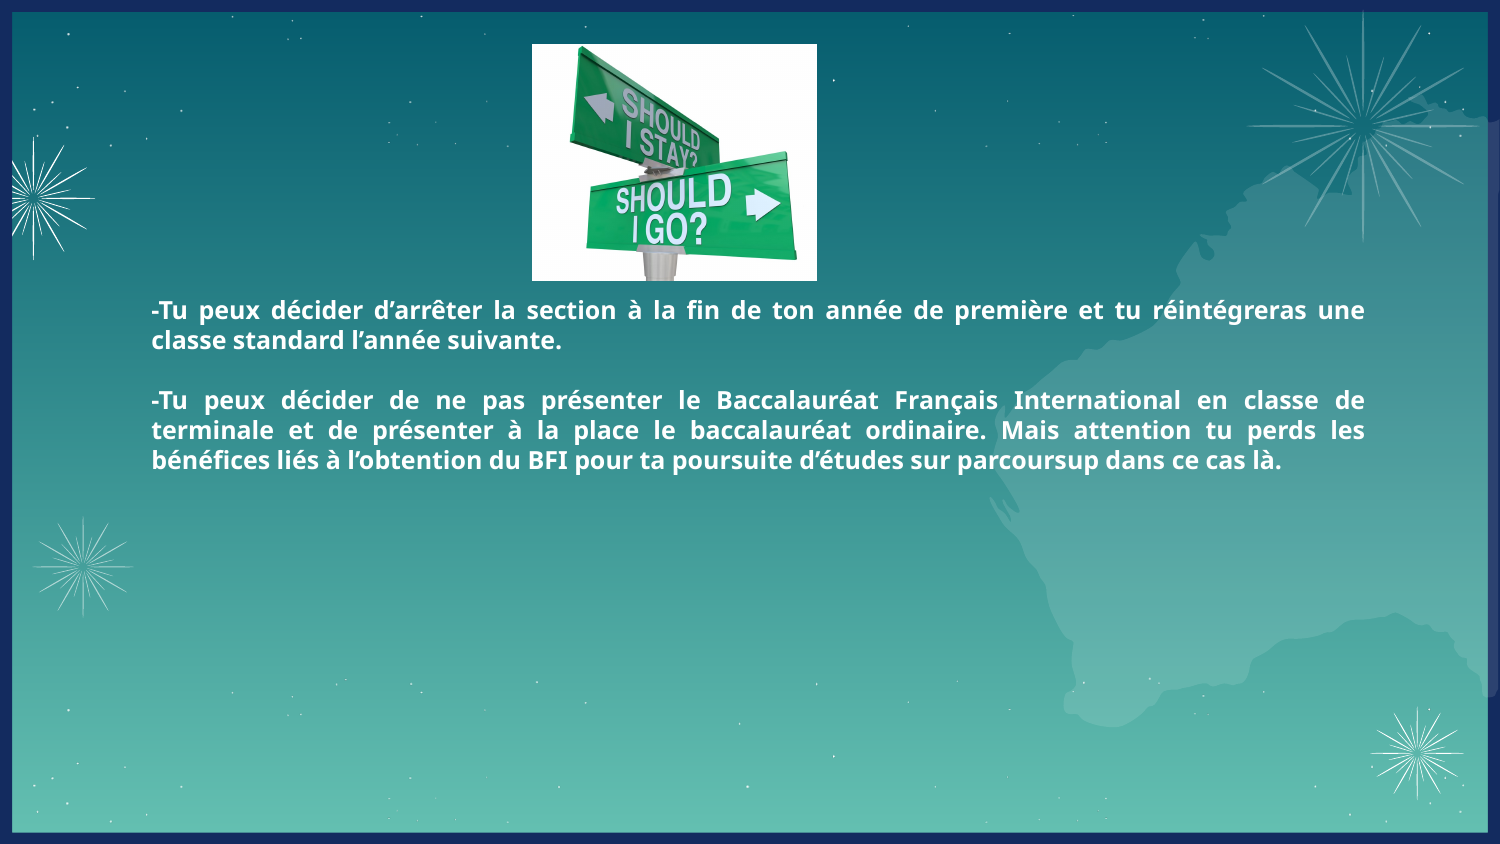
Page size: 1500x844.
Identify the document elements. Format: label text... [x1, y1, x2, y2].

picture [13, 676, 1487, 832]
picture [13, 12, 1487, 282]
picture [1398, 113, 1428, 124]
list -Tu peux décider d’arrêter la section à la fin de ton année de première et tu réintégreras une classe standard l’année suivante. -Tu peux décider de ne pas présenter le Baccalauréat Français International en classe de terminale et de présenter à la place le baccalauréat ordinaire. Mais attention tu perds les bénéfices liés à l’obtention du BFI pour ta poursuite d’études sur parcoursup dans ce cas là. [117, 279, 1383, 515]
